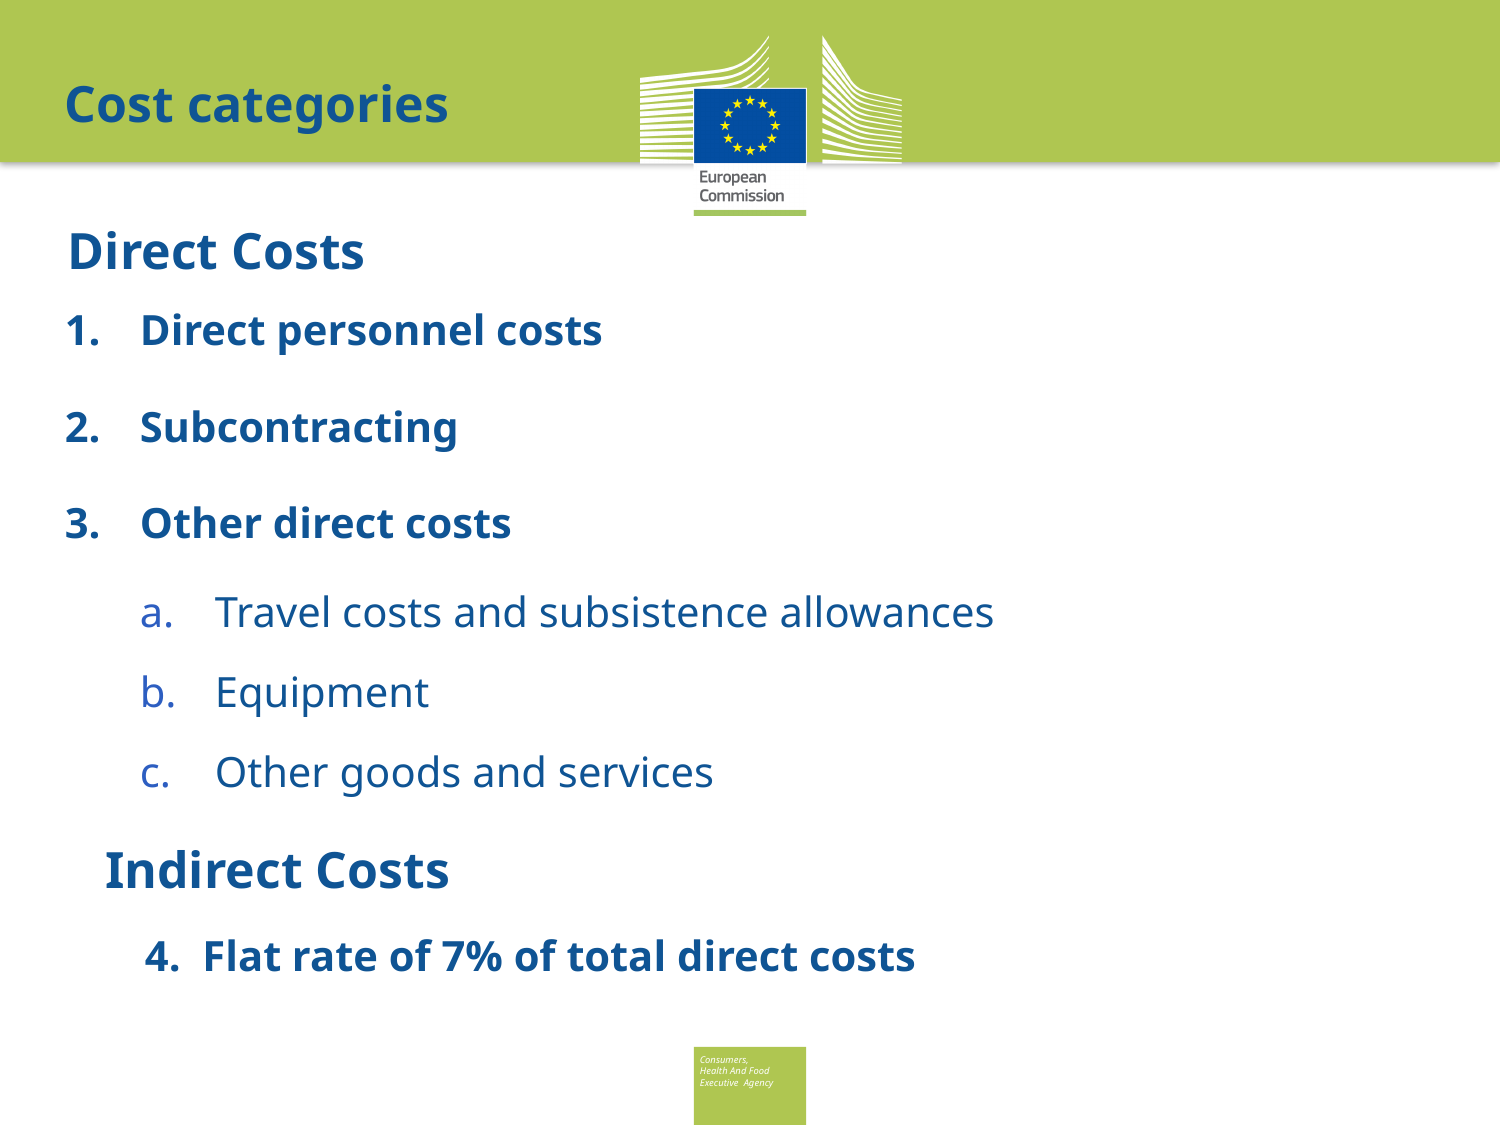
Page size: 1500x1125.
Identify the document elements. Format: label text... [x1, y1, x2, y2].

text_box Cost categories [5, 33, 573, 133]
text_box Direct personnel costs Subcontracting Other direct costs Travel costs and subsistence allowances Equipment Other goods and services [64, 255, 1388, 858]
picture [640, 35, 902, 172]
text_box Indirect Costs [53, 816, 502, 900]
title Direct Costs [0, 172, 1344, 327]
text_box 4. Flat rate of 7% of total direct costs [130, 932, 932, 987]
